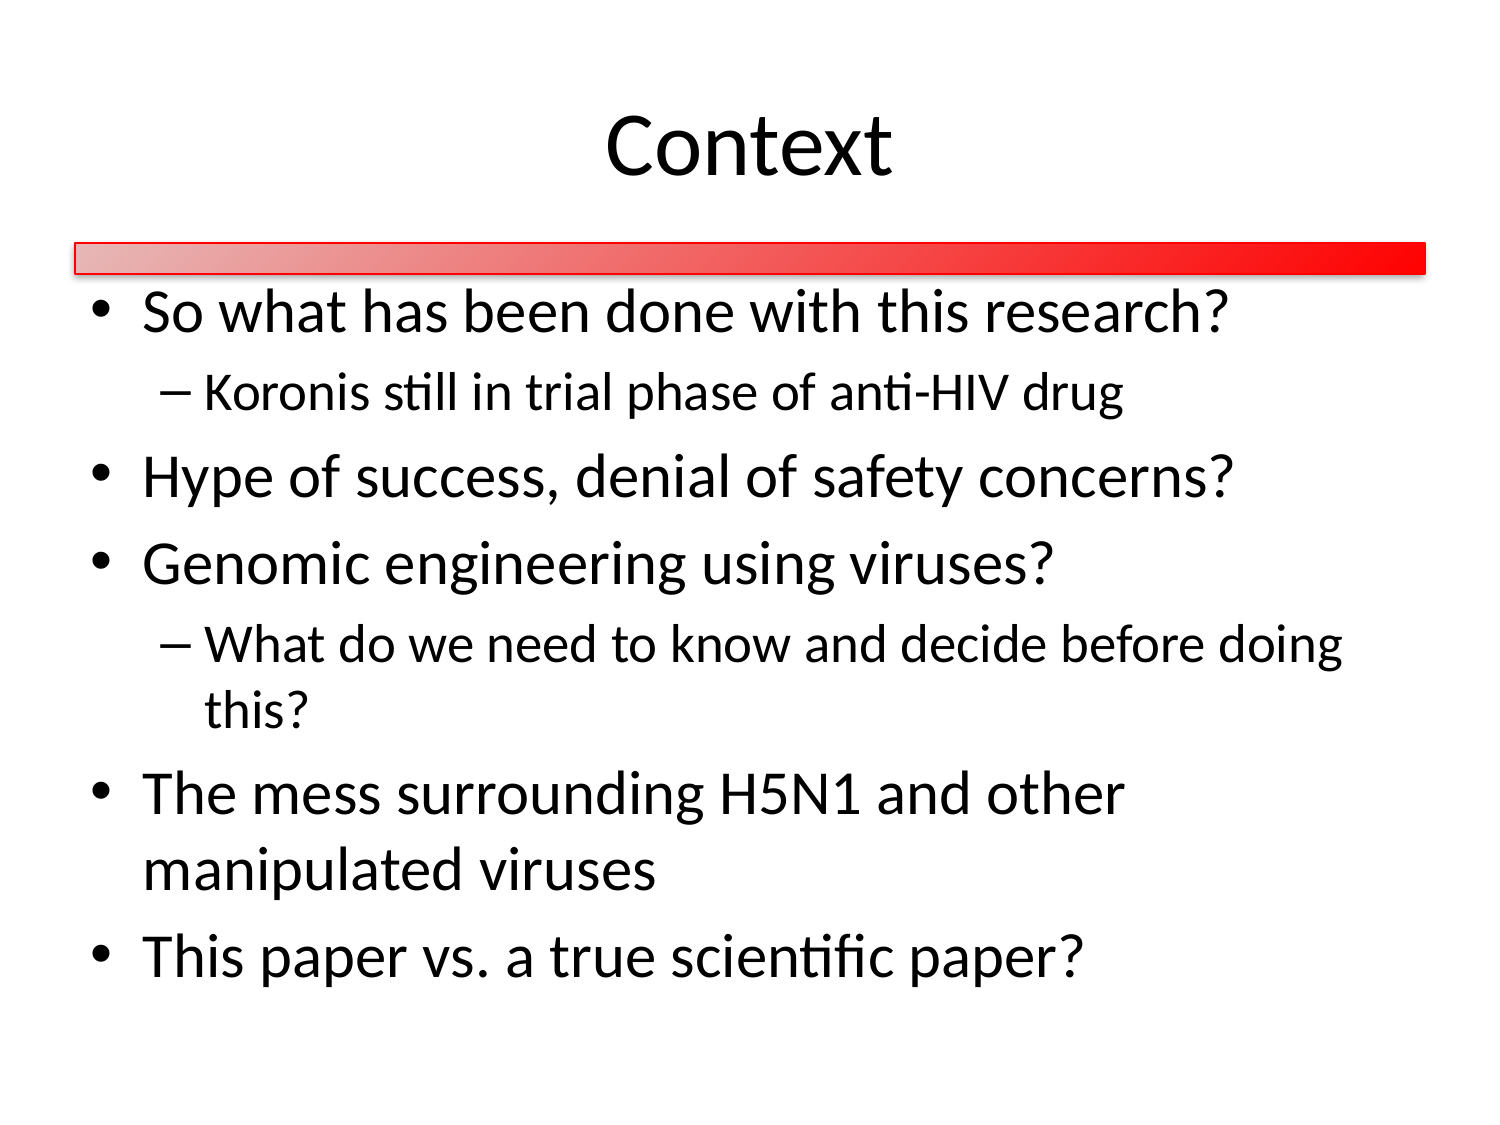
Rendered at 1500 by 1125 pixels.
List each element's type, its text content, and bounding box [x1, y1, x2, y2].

list So what has been done with this research? Koronis still in trial phase of anti-HIV drug Hype of success, denial of safety concerns? Genomic engineering using viruses? What do we need to know and decide before doing this? The mess surrounding H5N1 and other manipulated viruses This paper vs. a true scientific paper? [75, 282, 1425, 1005]
title Context [75, 45, 1425, 233]
text_box [74, 242, 1426, 275]
